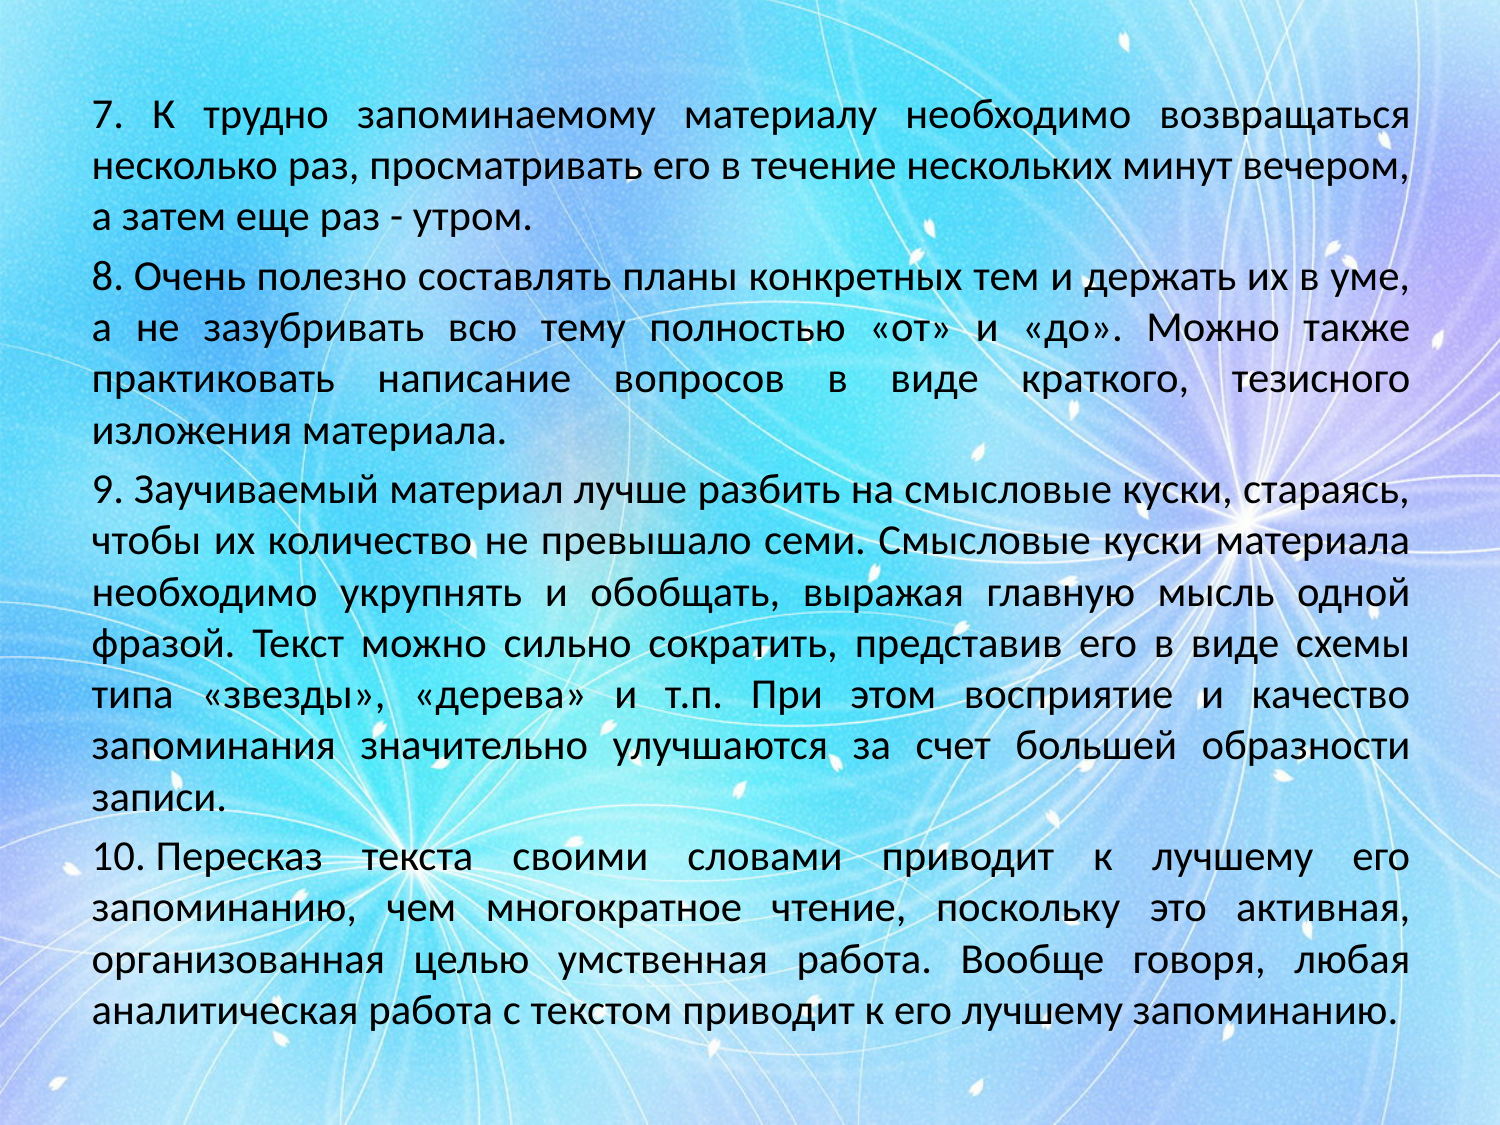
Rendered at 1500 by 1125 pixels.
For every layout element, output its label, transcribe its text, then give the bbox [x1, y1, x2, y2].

picture [0, 0, 1500, 1125]
list 7. К трудно запоминаемому материалу необходимо возвращаться несколько раз, просматривать его в течение нескольких минут вечером, а затем еще раз - утром. 8. Очень полезно составлять планы конкретных тем и держать их в уме, а не зазубривать всю тему полностью «от» и «до». Можно также практиковать написание вопросов в виде краткого, тезисного изложения материала. 9. Заучиваемый материал лучше разбить на смысловые куски, стараясь, чтобы их количество не превышало семи. Смысловые куски материала необходимо укрупнять и обобщать, выражая главную мысль одной фразой. Текст можно сильно сократить, представив его в виде схемы типа «звезды», «дерева» и т.п. При этом восприятие и качество запоминания значительно улучшаются за счет большей образности записи. 10. Пересказ текста своими словами приводит к лучшему его запоминанию, чем многократное чтение, поскольку это активная, организованная целью умственная работа. Вообще говоря, любая аналитическая работа с текстом приводит к его лучшему запоминанию. [76, 78, 1427, 1047]
